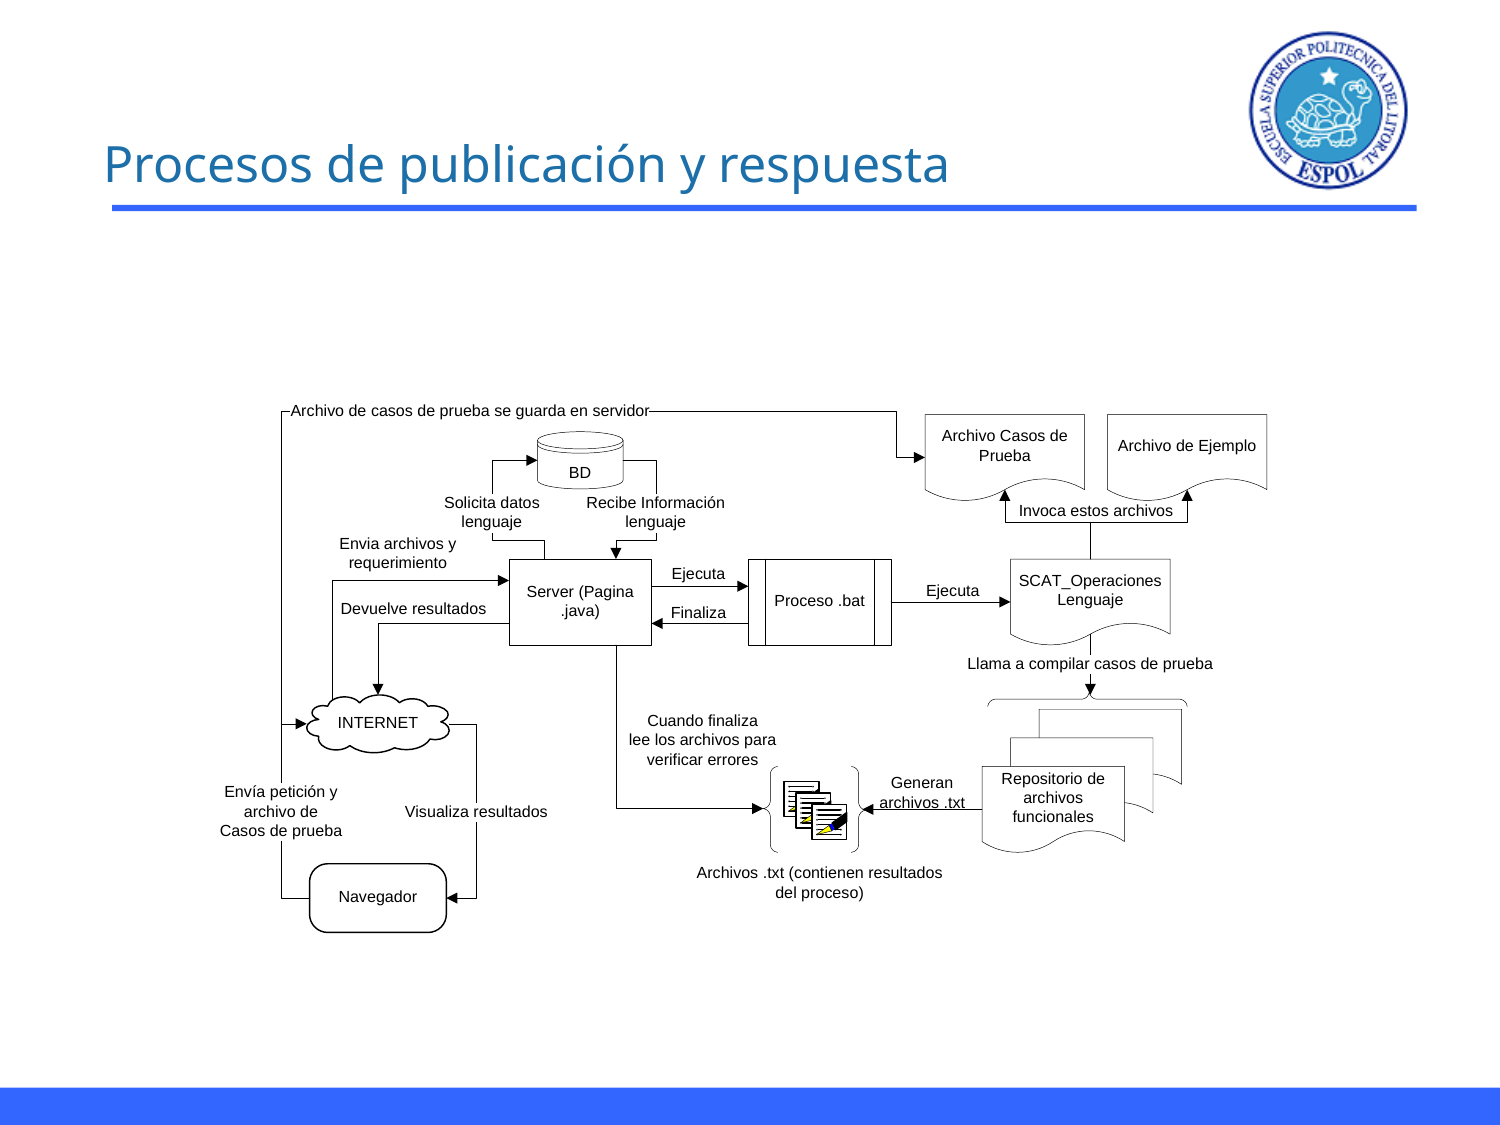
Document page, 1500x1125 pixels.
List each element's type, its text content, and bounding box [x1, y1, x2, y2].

text_box Procesos de publicación y respuesta [88, 125, 1213, 233]
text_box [206, 391, 1271, 937]
picture [1246, 31, 1411, 192]
